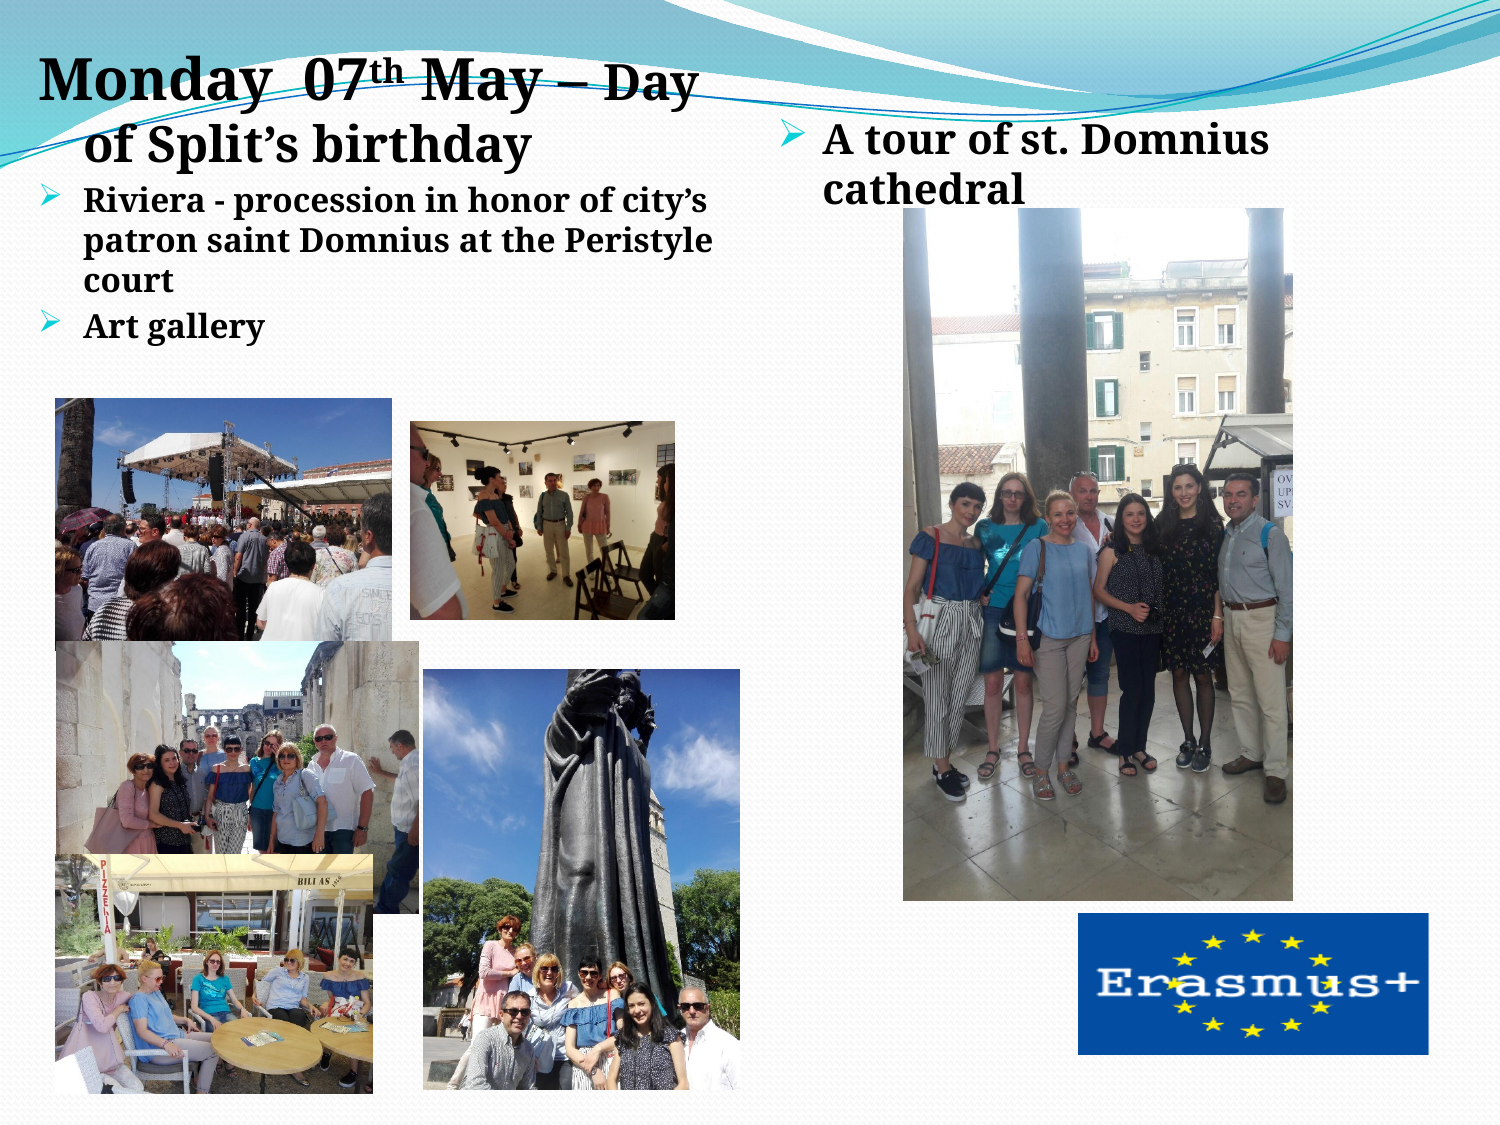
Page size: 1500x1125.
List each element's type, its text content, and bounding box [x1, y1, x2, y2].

list Monday 07th May – Day of Split’s birthday Riviera - procession in honor of city’s patron saint Domnius at the Peristyle court Art gallery [23, 35, 738, 1090]
picture [409, 421, 675, 621]
picture [1077, 913, 1431, 1055]
picture [54, 397, 419, 1094]
picture [903, 208, 1294, 901]
picture [423, 668, 740, 1091]
list A tour of st. Domnius cathedral [762, 105, 1465, 1043]
